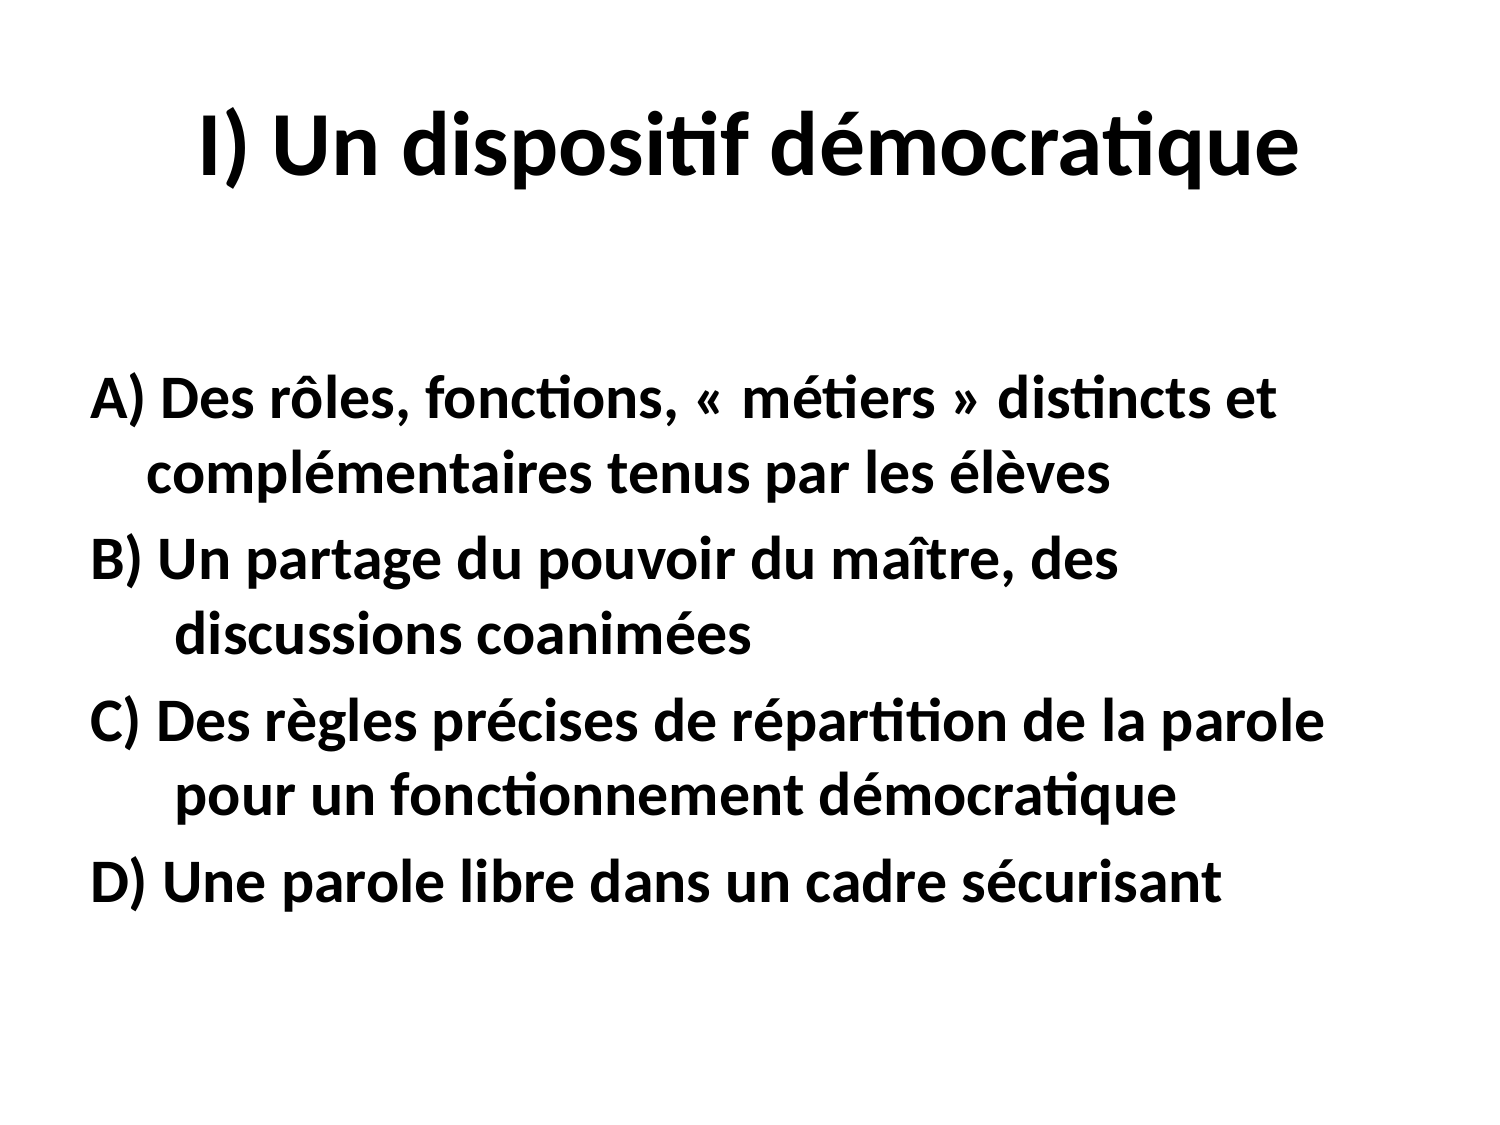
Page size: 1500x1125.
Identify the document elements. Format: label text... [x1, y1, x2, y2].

list A) Des rôles, fonctions, « métiers » distincts et complémentaires tenus par les élèves B) Un partage du pouvoir du maître, des discussions coanimées C) Des règles précises de répartition de la parole pour un fonctionnement démocratique D) Une parole libre dans un cadre sécurisant [75, 262, 1425, 1005]
title I) Un dispositif démocratique [75, 45, 1425, 233]
